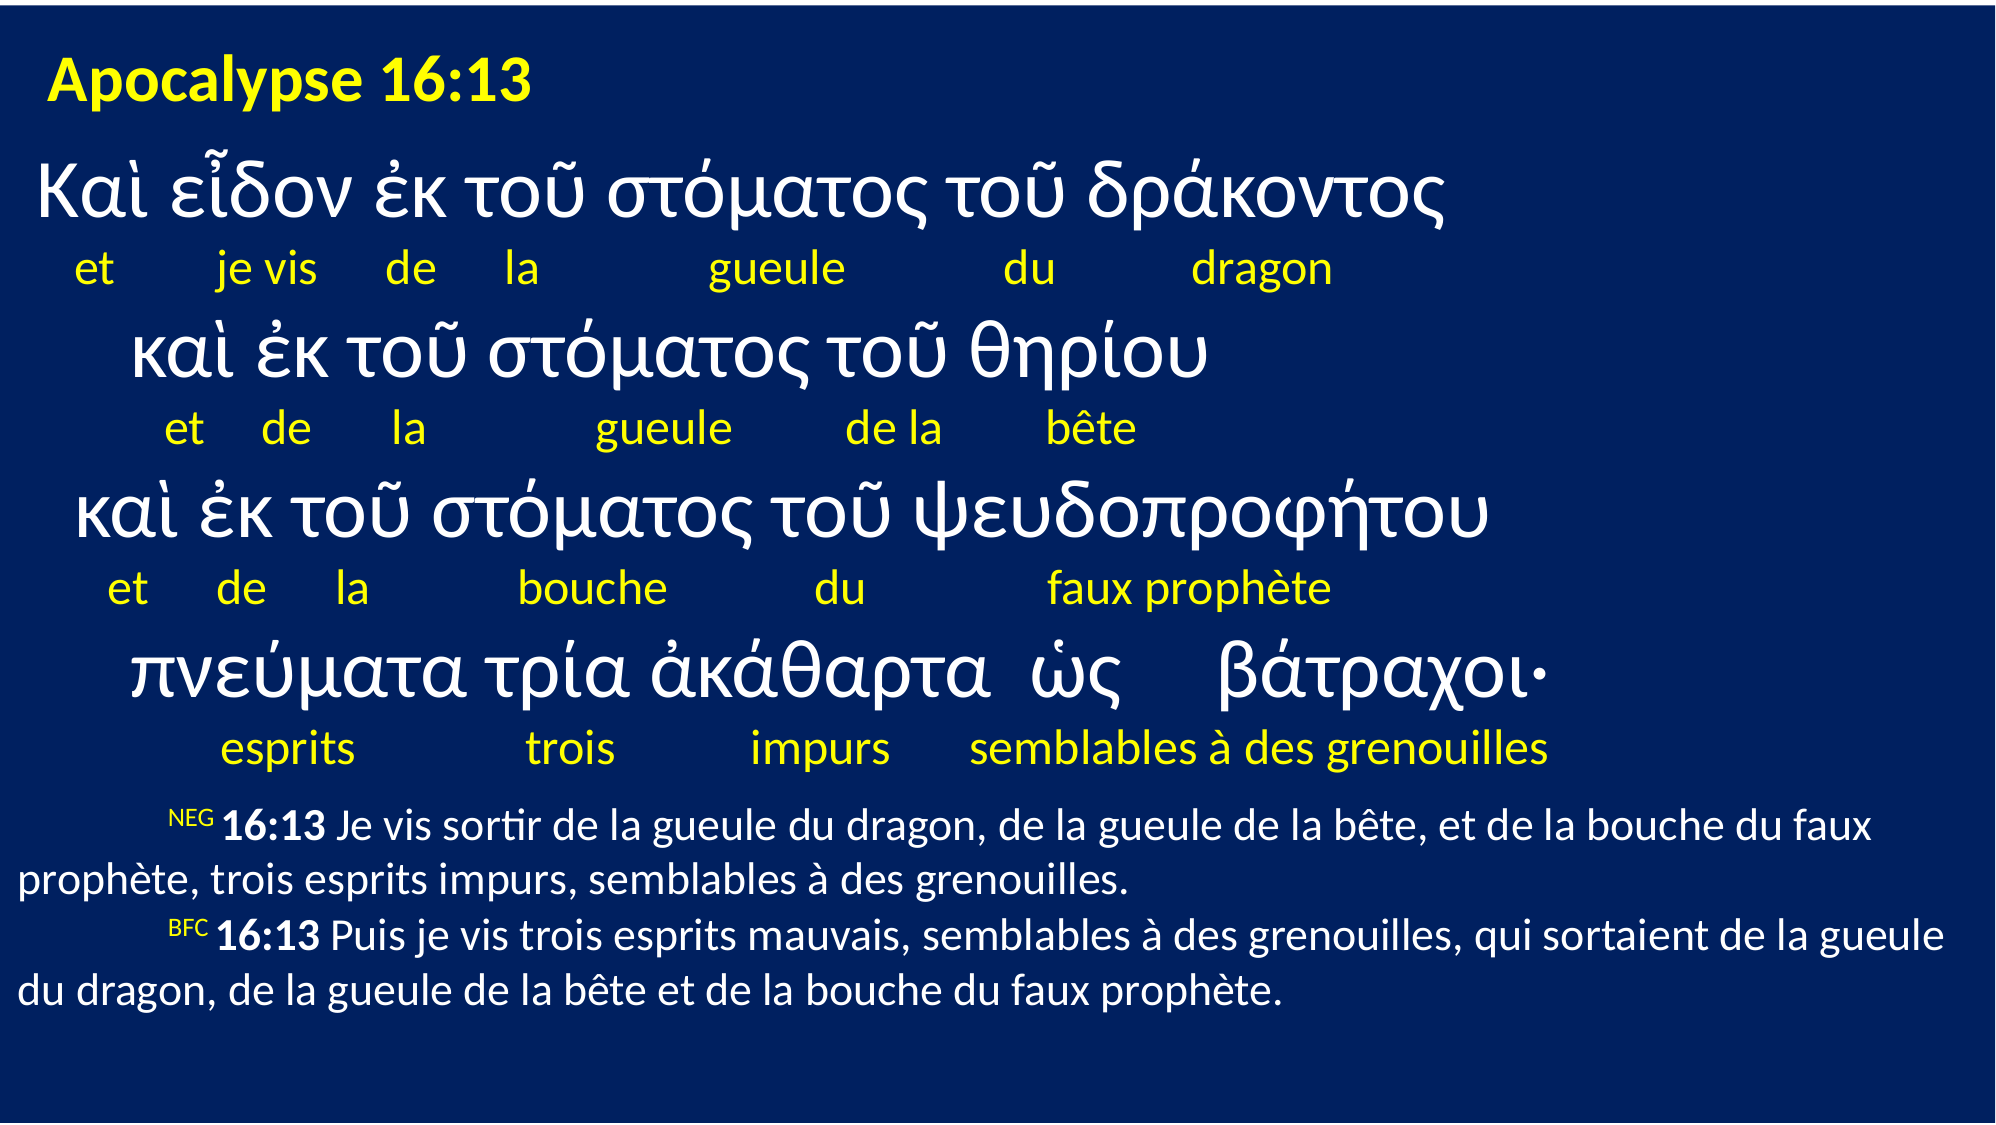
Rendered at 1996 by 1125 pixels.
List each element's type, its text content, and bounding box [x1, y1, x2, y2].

text_box Apocalypse 16:13 Καὶ εἶδον ἐκ τοῦ στόματος τοῦ δράκοντος et je vis de la gueule du dragon καὶ ἐκ τοῦ στόματος τοῦ θηρίου et de la gueule de la bête καὶ ἐκ τοῦ στόματος τοῦ ψευδοπροφήτου et de la bouche du faux prophète πνεύματα τρία ἀκάθαρτα ὡς βάτραχοι· esprits trois impurs semblables à des grenouilles NEG 16:13 Je vis sortir de la gueule du dragon, de la gueule de la bête, et de la bouche du faux prophète, trois esprits impurs, semblables à des grenouilles. BFC 16:13 Puis je vis trois esprits mauvais, semblables à des grenouilles, qui sortaient de la gueule du dragon, de la gueule de la bête et de la bouche du faux prophète. [0, 5, 1996, 1123]
